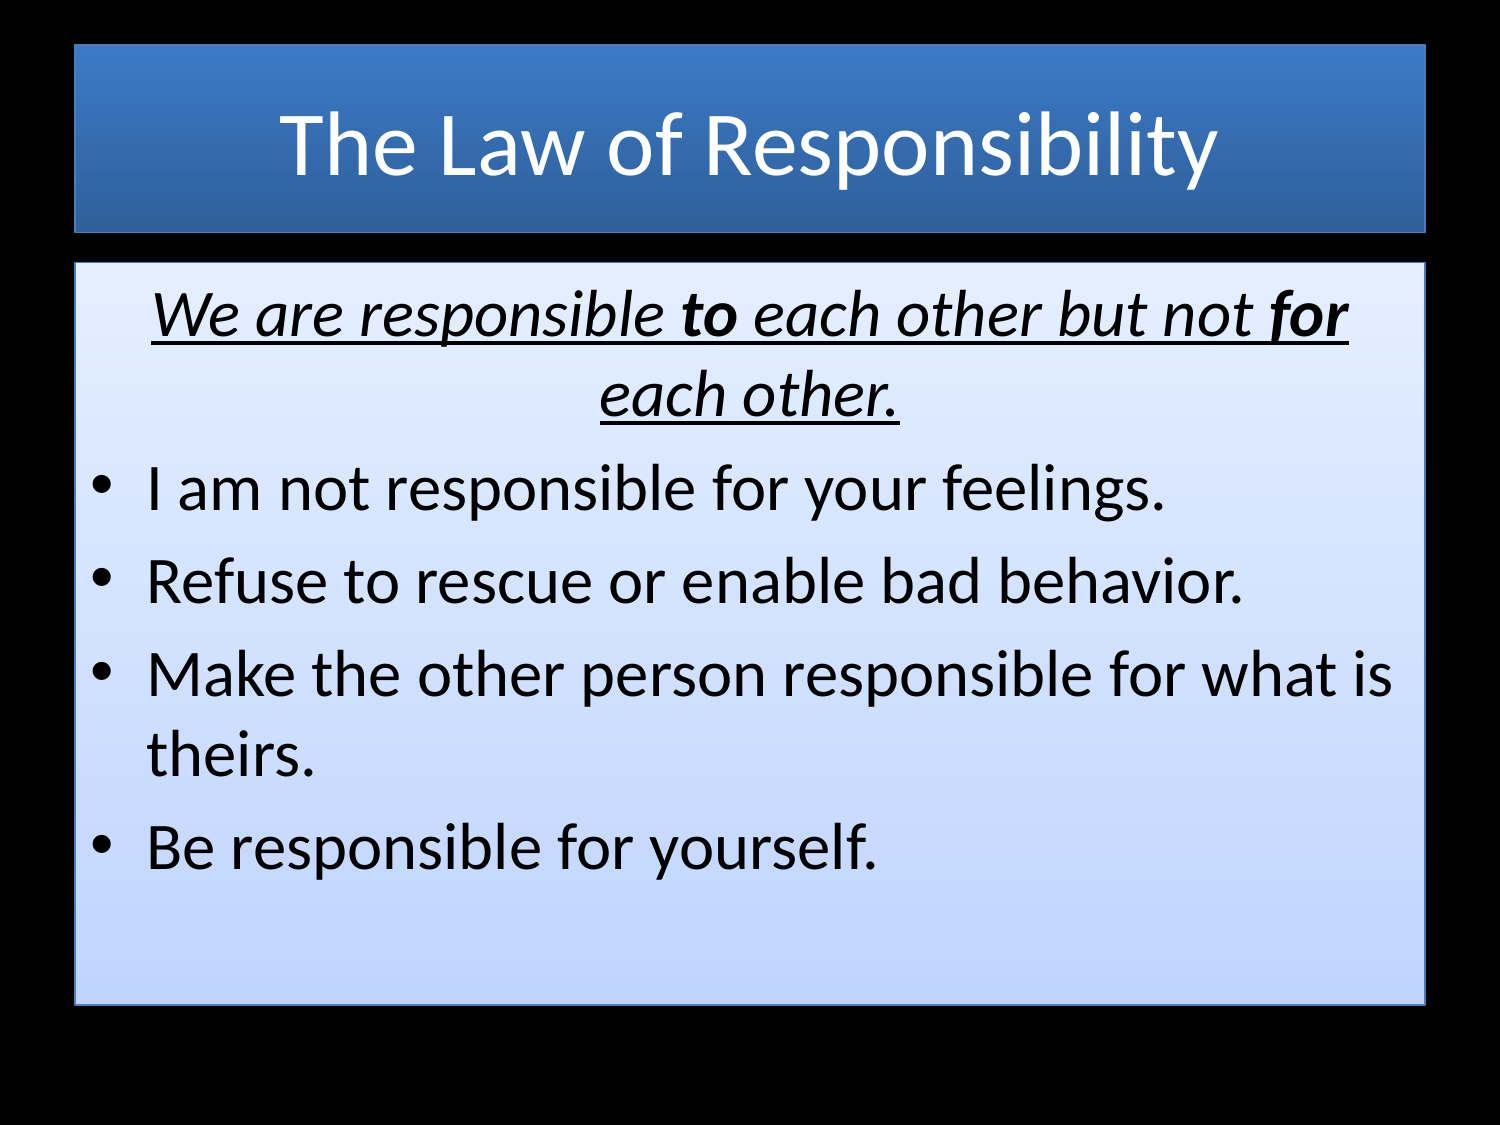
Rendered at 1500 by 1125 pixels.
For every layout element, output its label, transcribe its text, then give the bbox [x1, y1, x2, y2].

title The Law of Responsibility [74, 44, 1426, 233]
list We are responsible to each other but not for each other. I am not responsible for your feelings. Refuse to rescue or enable bad behavior. Make the other person responsible for what is theirs. Be responsible for yourself. [74, 262, 1426, 1006]
